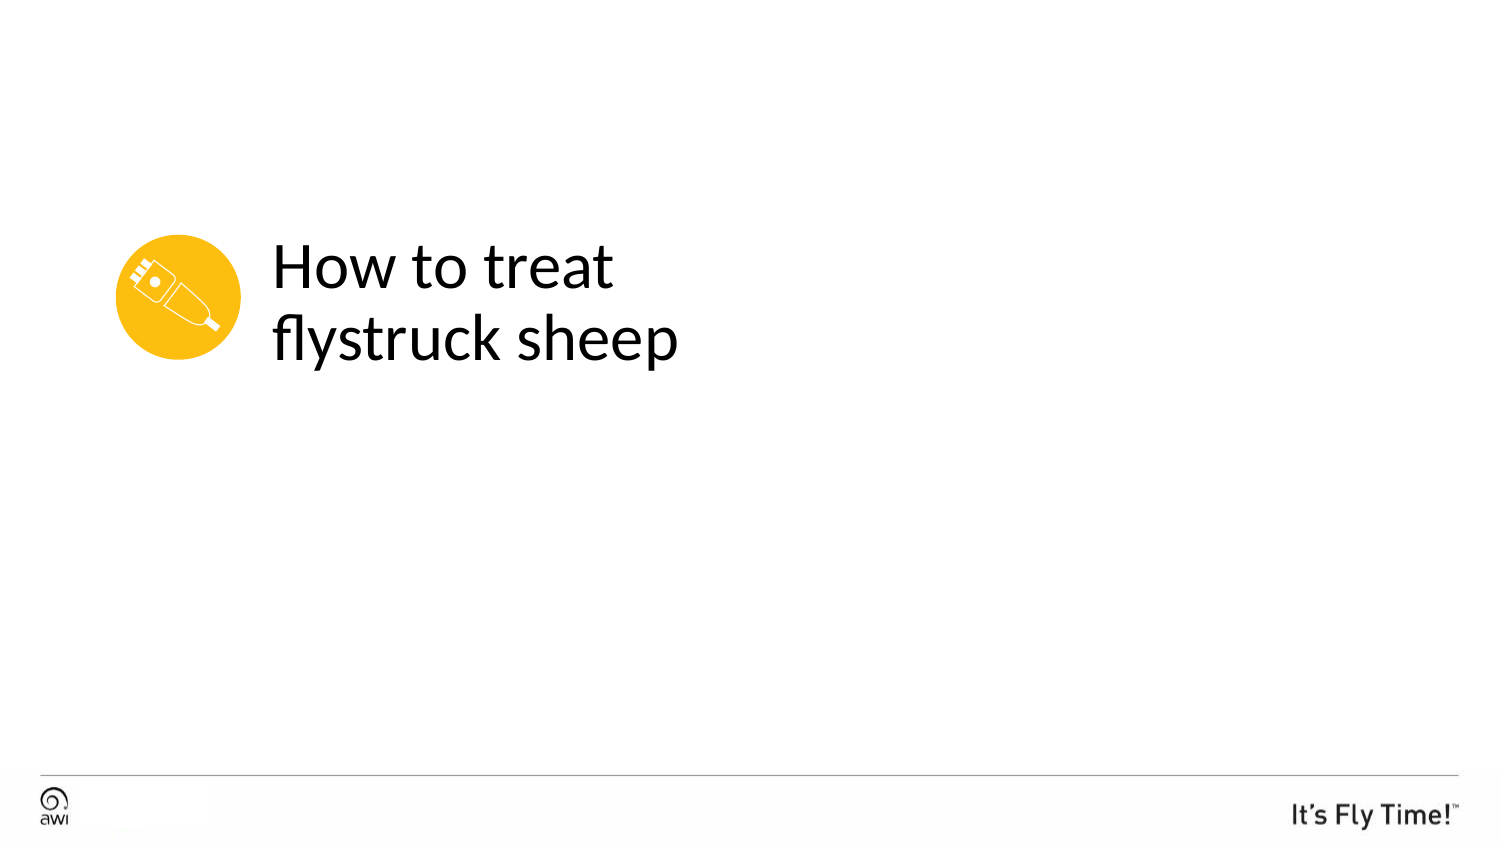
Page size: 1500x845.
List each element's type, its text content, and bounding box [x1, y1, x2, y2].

text_box [127, 234, 241, 360]
title How to treat flystruck sheep [257, 223, 802, 346]
picture [0, 770, 1500, 845]
picture [127, 257, 226, 334]
text_box [115, 261, 127, 333]
